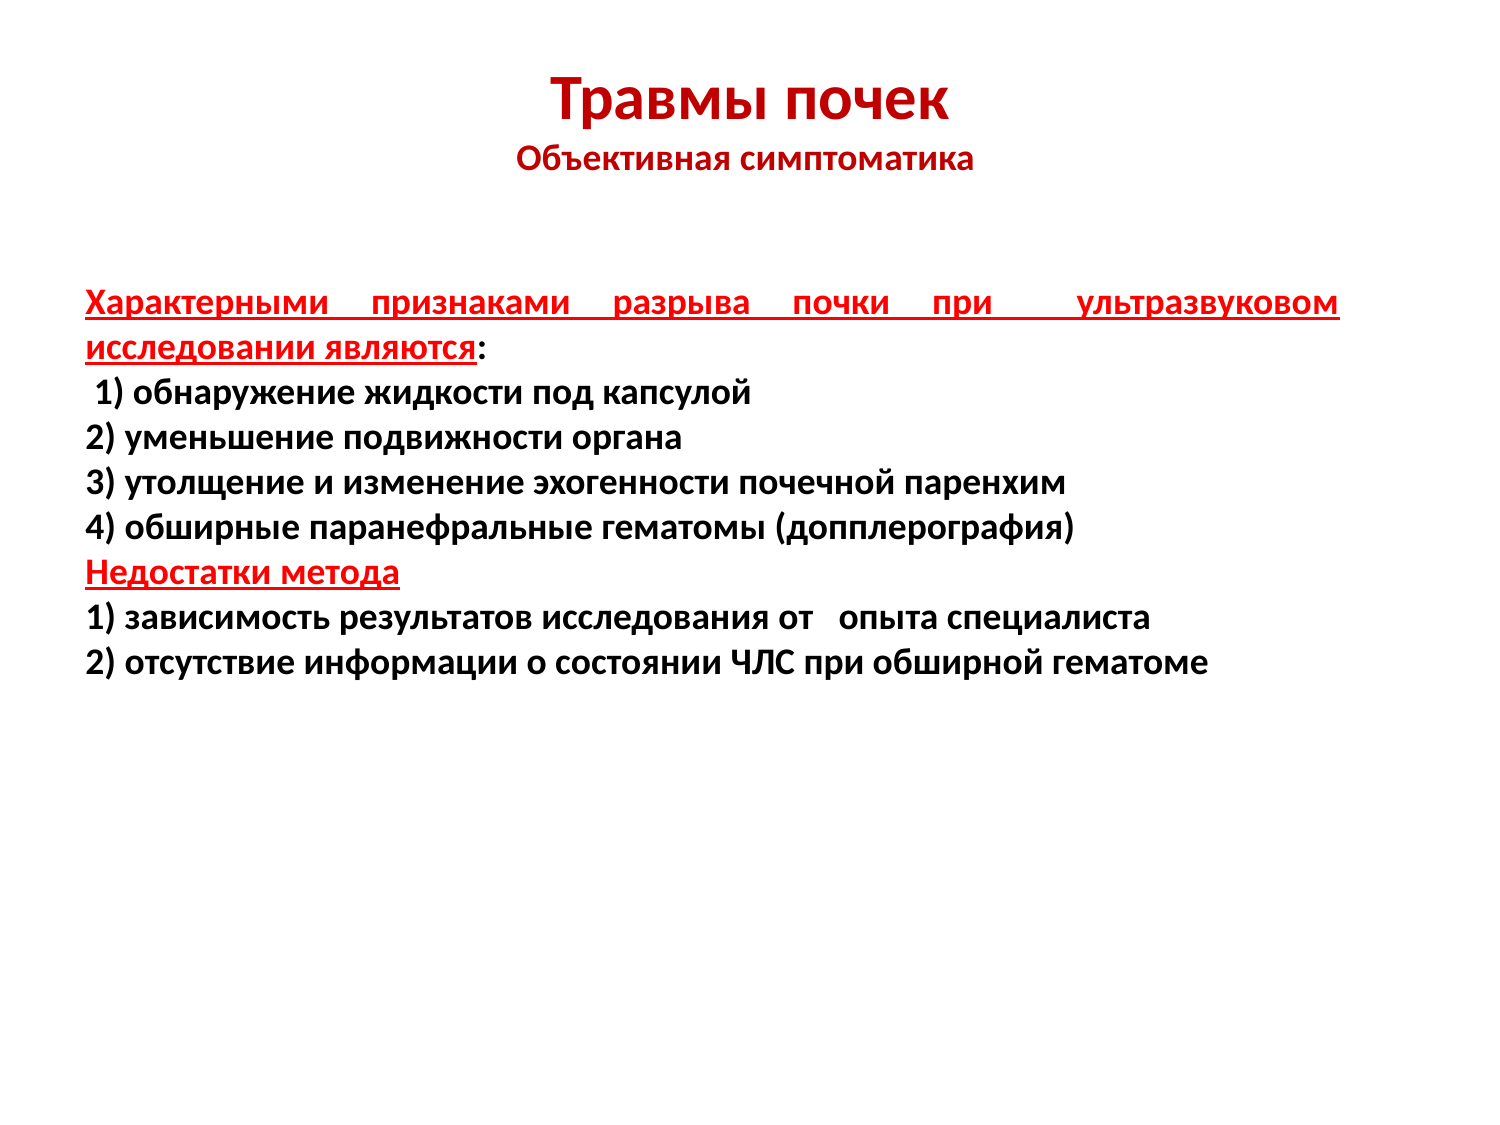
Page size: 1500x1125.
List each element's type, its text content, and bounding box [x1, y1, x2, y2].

title Травмы почек Объективная симптоматика [0, 0, 1500, 233]
list Характерными признаками разрыва почки при ультразвуковом исследовании являются: 1) обнаружение жидкости под капсулой 2) уменьшение подвижности органа 3) утолщение и изменение эхогенности почечной паренхим 4) обширные паранефральные гематомы (допплерография) Недостатки метода 1) зависимость результатов исследования от опыта специалиста 2) отсутствие информации о состоянии ЧЛС при обширной гематоме [70, 269, 1355, 876]
